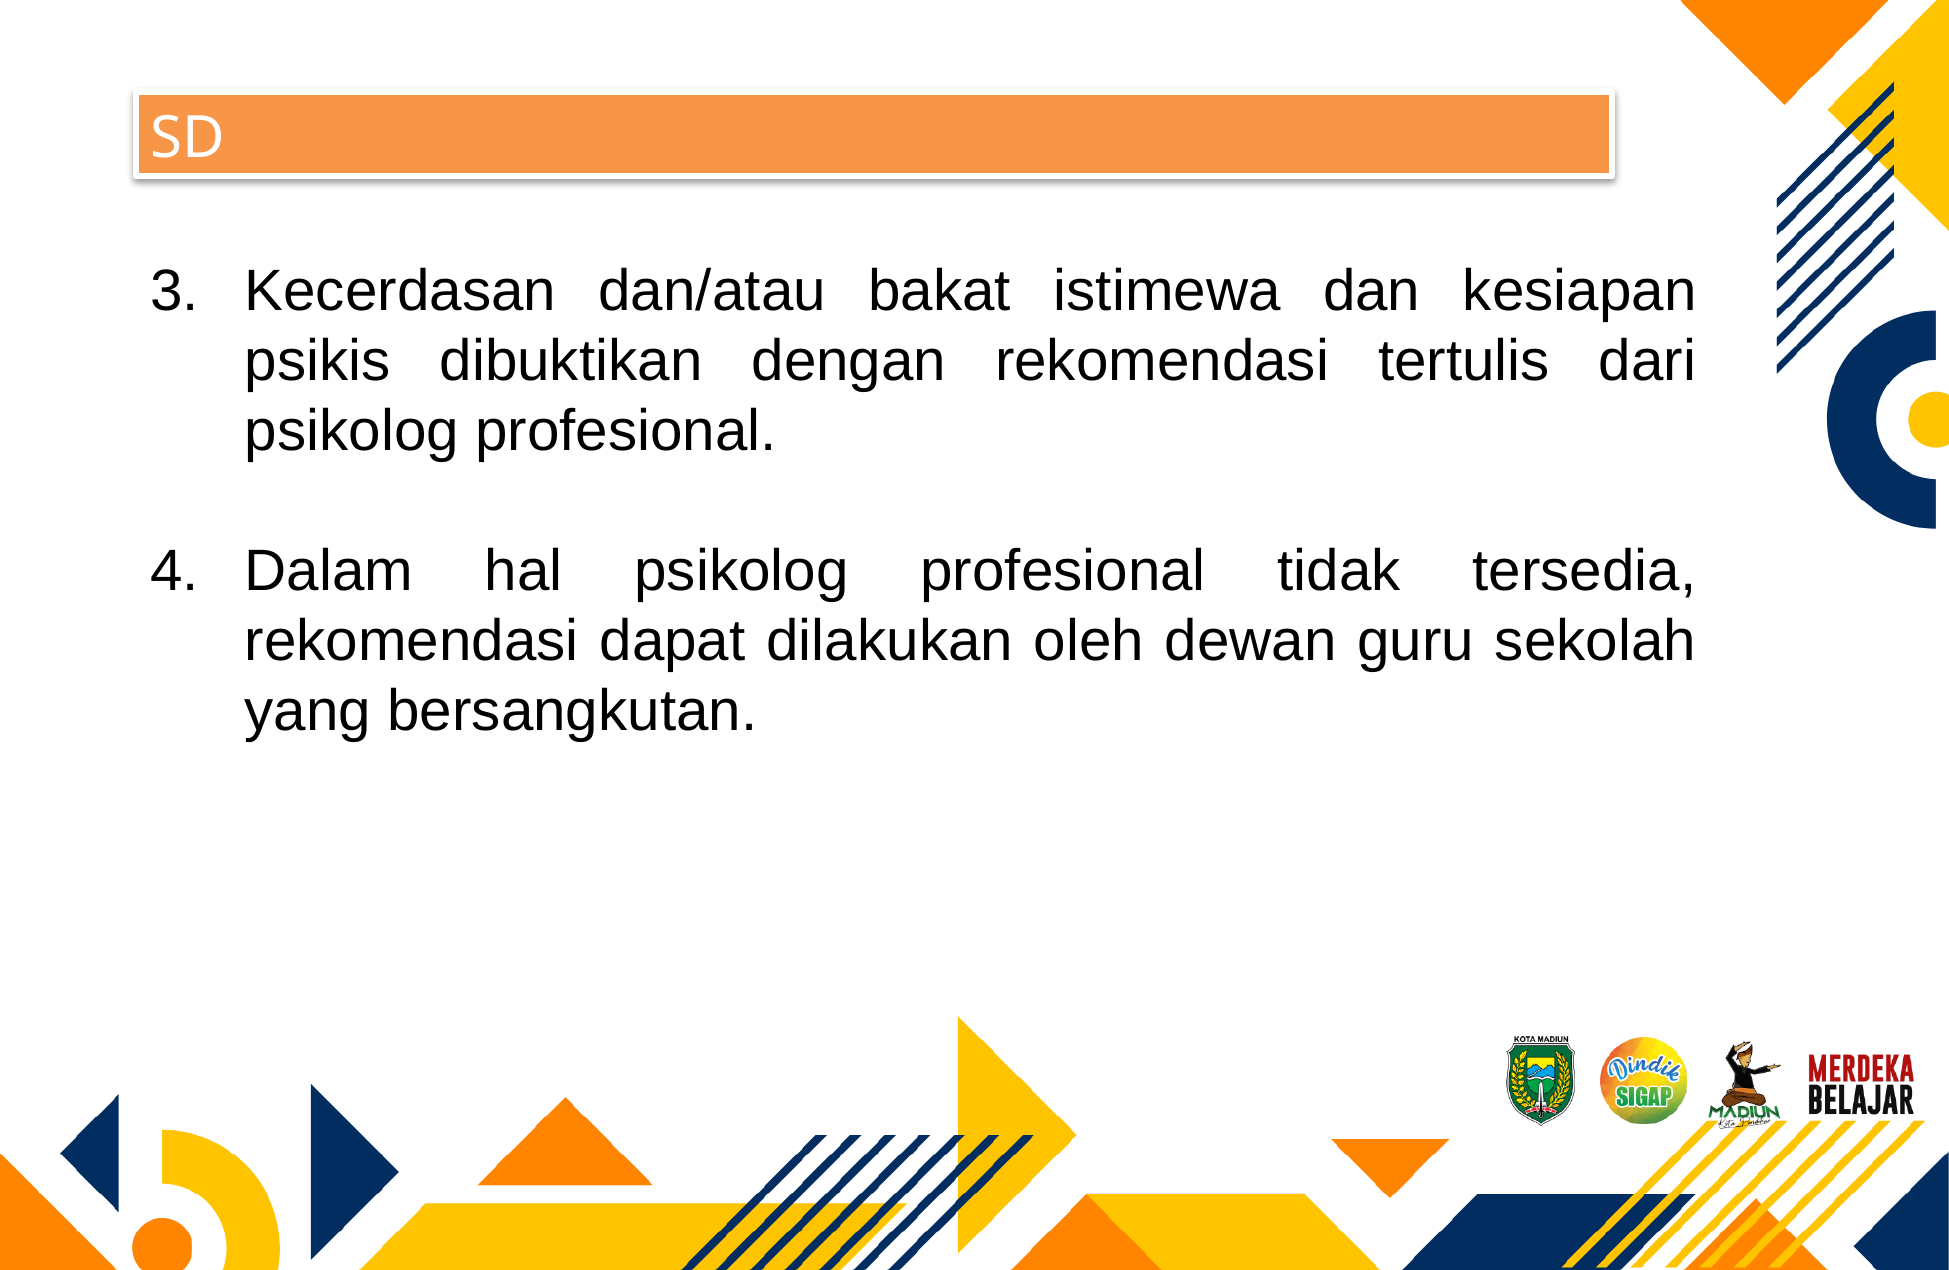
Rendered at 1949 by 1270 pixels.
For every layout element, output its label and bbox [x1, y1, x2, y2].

picture [0, 0, 1949, 1270]
text_box [1505, 1036, 1927, 1134]
